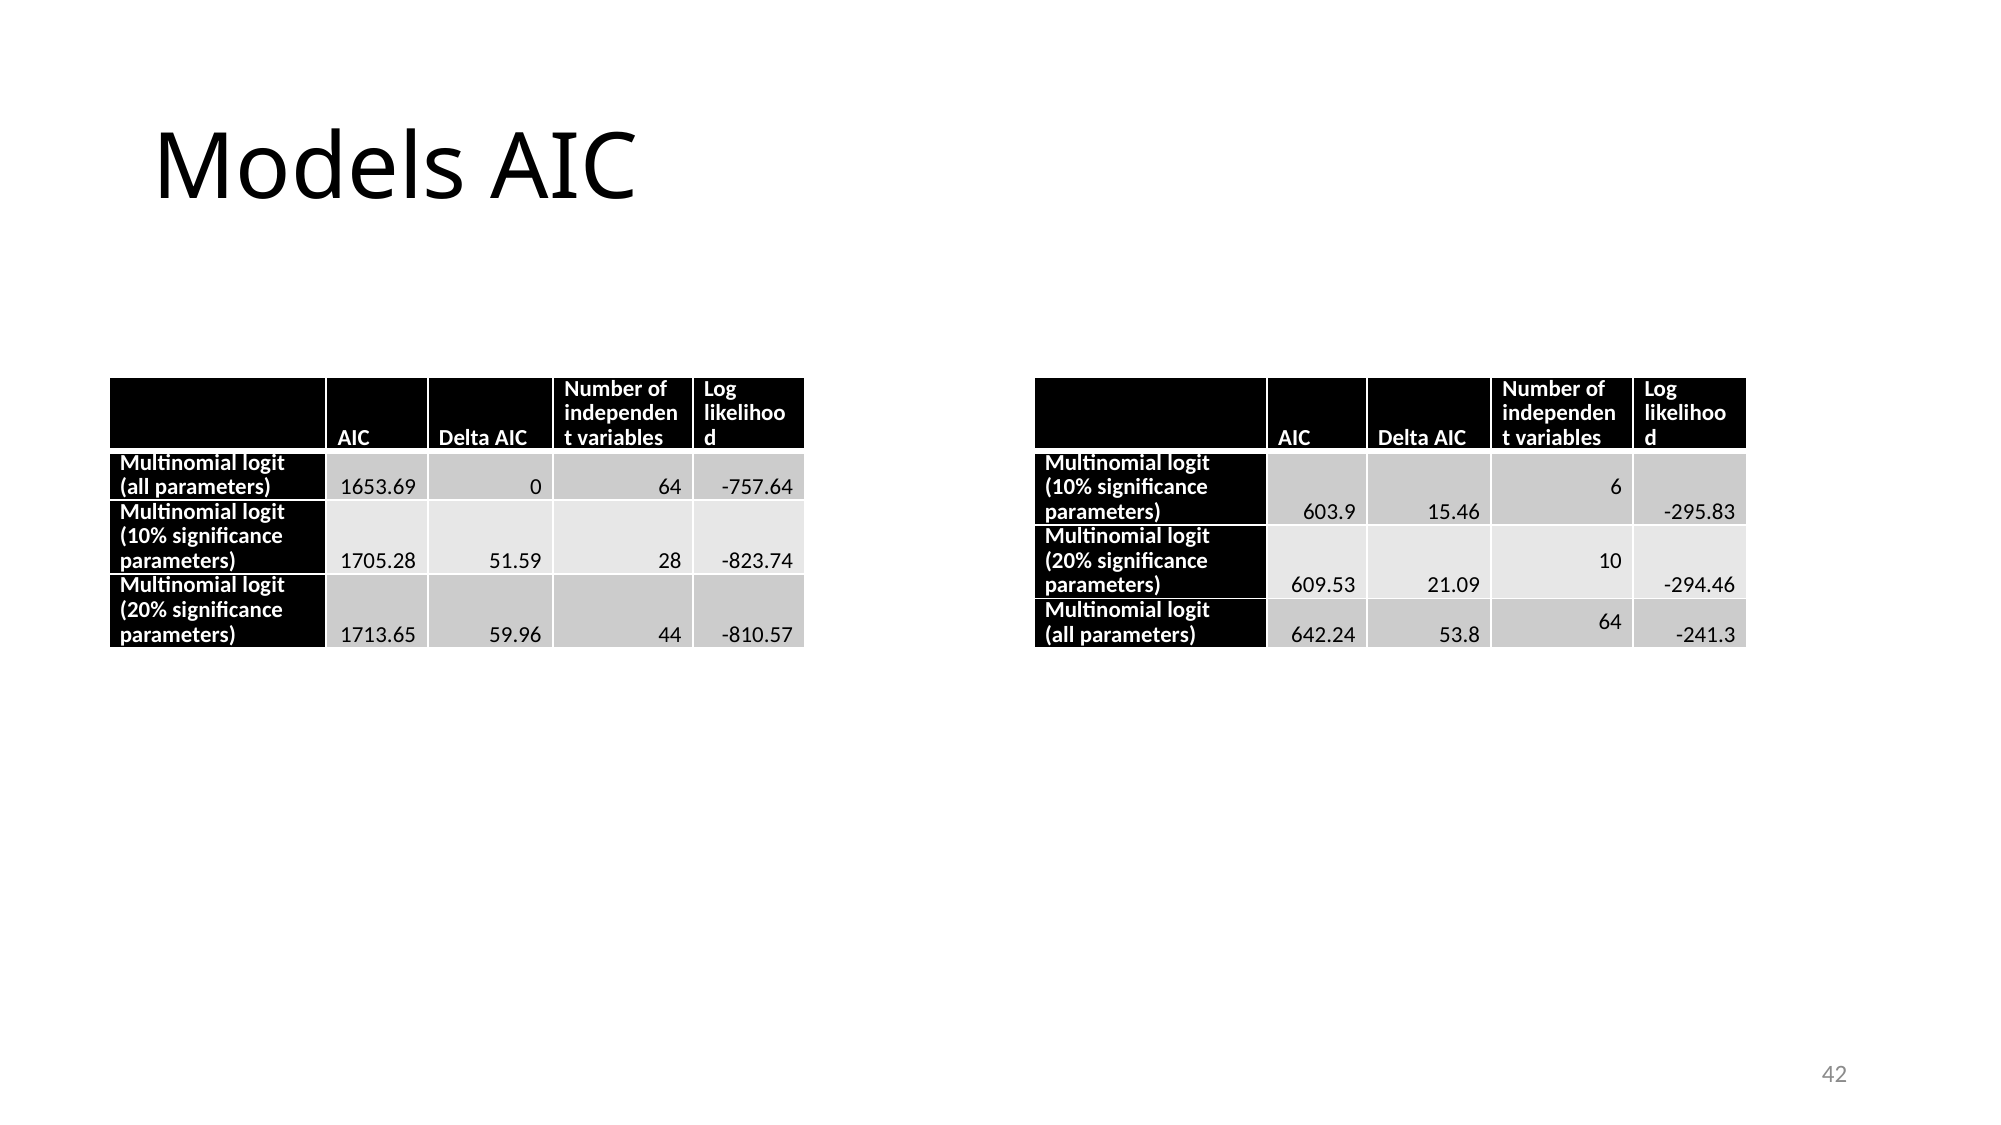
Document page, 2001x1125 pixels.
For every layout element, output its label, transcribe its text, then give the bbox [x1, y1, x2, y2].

table_header Delta AIC [429, 378, 552, 448]
table_header AIC [1268, 378, 1366, 448]
table_header Log likelihood [1634, 378, 1746, 448]
table_cell 15.46 [1368, 454, 1490, 524]
table_cell Multinomial logit (10% significance parameters) [110, 501, 325, 573]
table_cell Multinomial logit (20% significance parameters) [110, 575, 325, 647]
table_cell 44 [554, 575, 692, 647]
table_cell 59.96 [429, 575, 552, 647]
table_cell -757.64 [694, 454, 804, 499]
table_cell 53.8 [1368, 599, 1490, 647]
table_cell 1713.65 [327, 575, 427, 647]
table_cell 6 [1492, 454, 1632, 524]
table_cell -294.46 [1634, 526, 1746, 598]
table_header AIC [327, 378, 427, 448]
table_header [110, 378, 325, 448]
table_cell 10 [1492, 526, 1632, 598]
table_cell -295.83 [1634, 454, 1746, 524]
table_cell 603.9 [1268, 454, 1366, 524]
table_cell Multinomial logit (10% significance parameters) [1035, 454, 1266, 524]
table_cell 1653.69 [327, 454, 427, 499]
table_header Number of independent variables [554, 378, 692, 448]
title Models AIC [137, 59, 1863, 278]
table_cell 1705.28 [327, 501, 427, 573]
table_header Log likelihood [694, 378, 804, 448]
table_cell 609.53 [1268, 526, 1366, 598]
table_cell -823.74 [694, 501, 804, 573]
table_header [1035, 378, 1266, 448]
table_cell 0 [429, 454, 552, 499]
table_cell 51.59 [429, 501, 552, 573]
table_cell 21.09 [1368, 526, 1490, 598]
table_cell Multinomial logit (all parameters) [1035, 599, 1266, 647]
table_header Number of independent variables [1492, 378, 1632, 448]
slide_number 42 [1412, 1042, 1863, 1103]
table_cell 64 [1492, 599, 1632, 647]
table_header Delta AIC [1368, 378, 1490, 448]
table_cell Multinomial logit (20% significance parameters) [1035, 526, 1266, 598]
table_cell Multinomial logit (all parameters) [110, 454, 325, 499]
table_cell 28 [554, 501, 692, 573]
table_cell 64 [554, 454, 692, 499]
table_cell 642.24 [1268, 599, 1366, 647]
table_cell -810.57 [694, 575, 804, 647]
table_cell -241.3 [1634, 599, 1746, 647]
